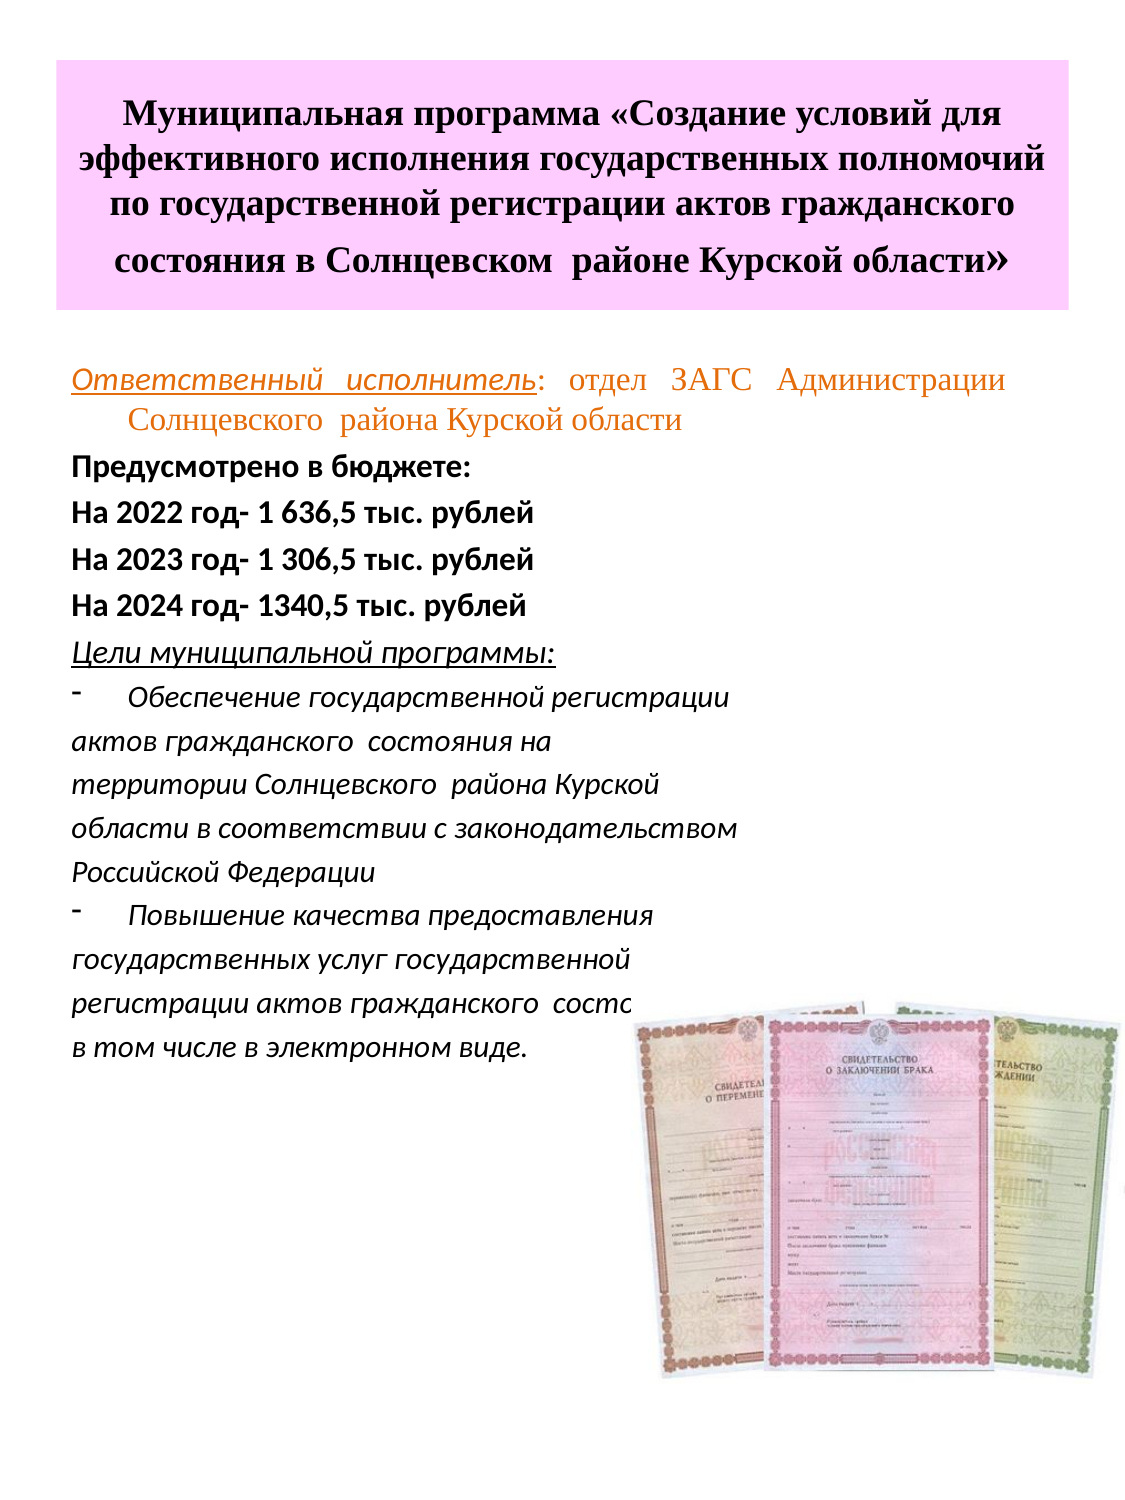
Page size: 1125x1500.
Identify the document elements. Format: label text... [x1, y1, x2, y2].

picture [630, 993, 1125, 1385]
title Муниципальная программа «Создание условий для эффективного исполнения государственных полномочий по государственной регистрации актов гражданского состояния в Солнцевском районе Курской области» [56, 60, 1069, 310]
list Ответственный исполнитель: отдел ЗАГС Администрации Солнцевского района Курской области Предусмотрено в бюджете: На 2022 год- 1 636,5 тыс. рублей На 2023 год- 1 306,5 тыс. рублей На 2024 год- 1340,5 тыс. рублей Цели муниципальной программы: Обеспечение государственной регистрации актов гражданского состояния на территории Солнцевского района Курской области в соответствии с законодательством Российской Федерации Повышение качества предоставления государственных услуг государственной регистрации актов гражданского состояния, в том числе в электронном виде. [56, 350, 1069, 1340]
